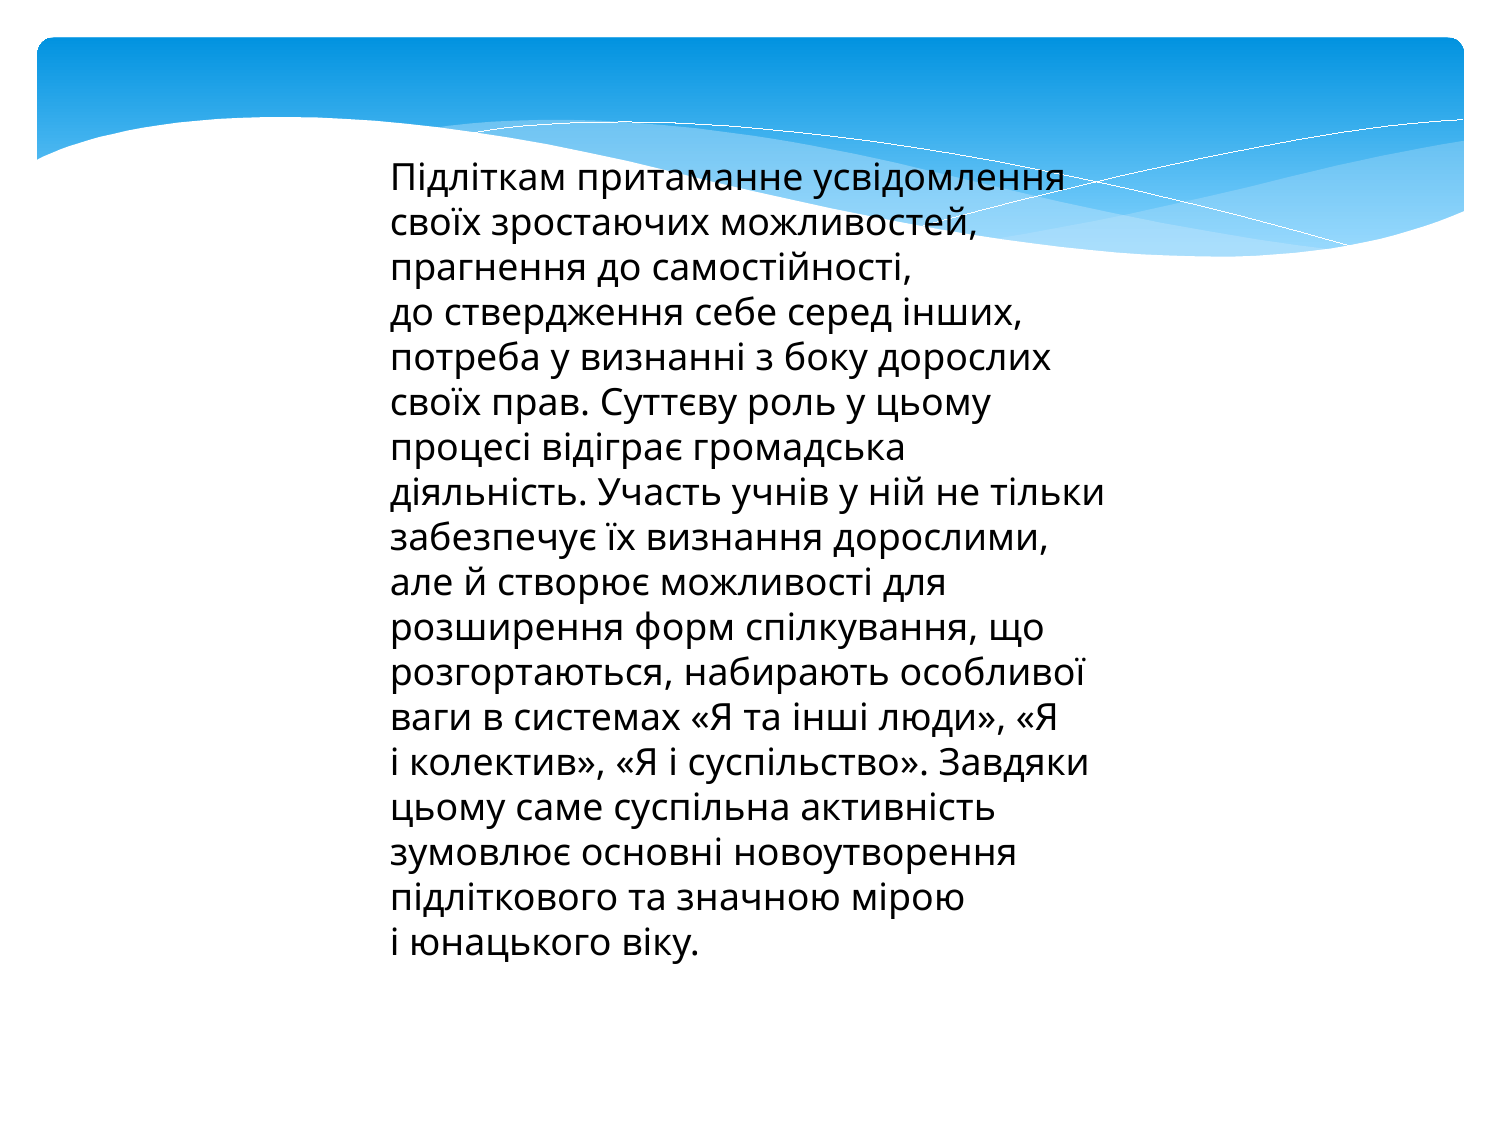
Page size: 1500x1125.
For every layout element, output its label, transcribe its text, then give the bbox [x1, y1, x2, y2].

text_box Підліткам притаманне усвідомлення своїх зростаючих можливостей, прагнення до самостійності, до ствердження себе серед інших, потреба у визнанні з боку дорослих своїх прав. Суттєву роль у цьому процесі відіграє громадська діяльність. Участь учнів у ній не тільки забезпечує їх визнання дорослими, але й створює можливості для розширення форм спілкування, що розгортаються, набирають особливої ваги в системах «Я та інші люди», «Я і колектив», «Я і суспільство». Завдяки цьому саме суспільна активність зумовлює основні новоутворення підліткового та значною мірою і юнацького віку. [374, 145, 1125, 971]
